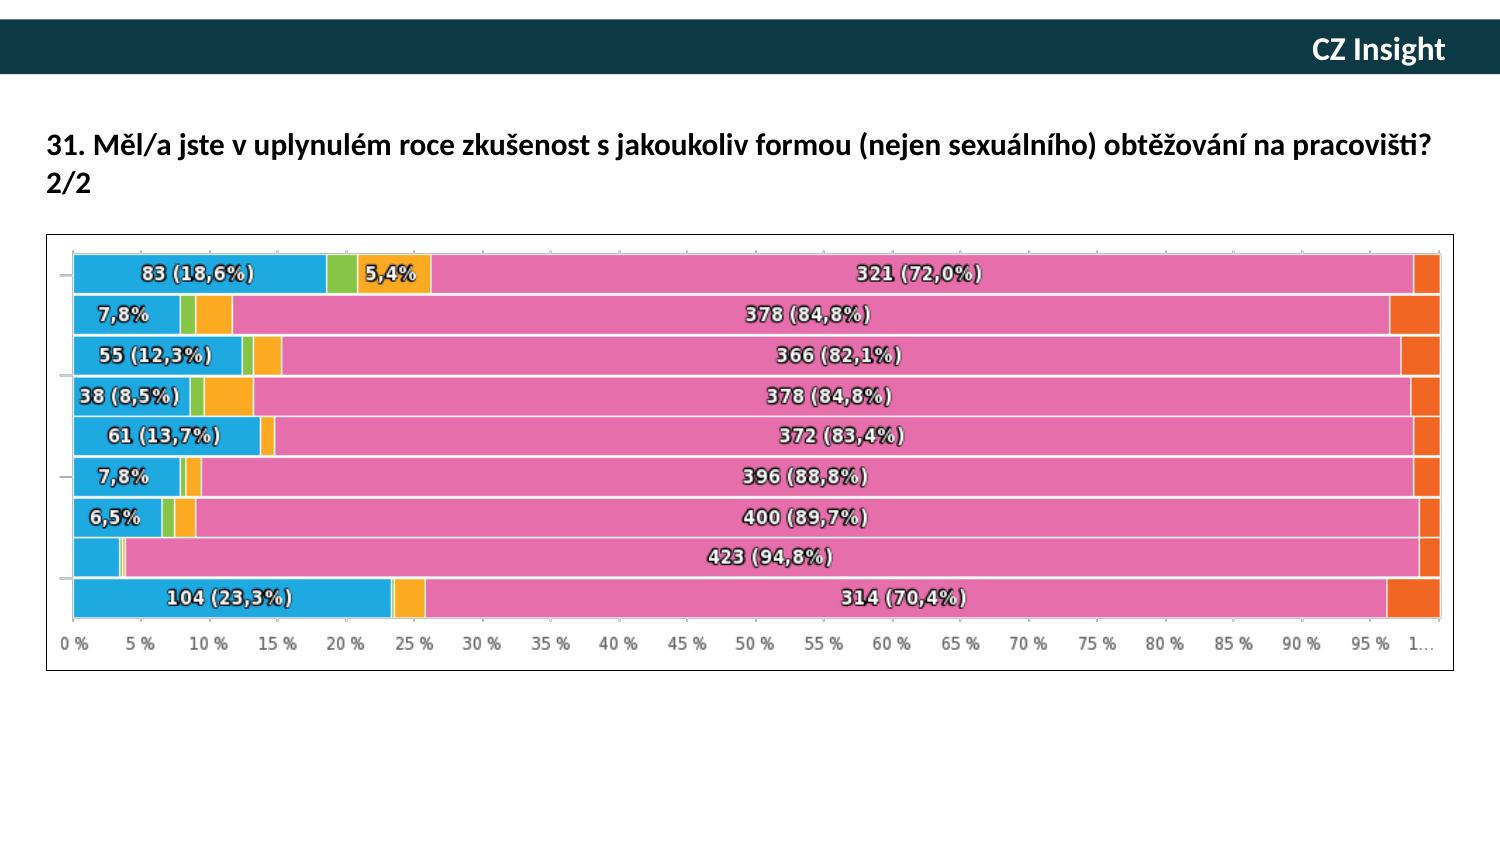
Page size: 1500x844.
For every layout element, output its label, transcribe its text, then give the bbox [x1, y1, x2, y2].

text_box 31. Měl/a jste v uplynulém roce zkušenost s jakoukoliv formou (nejen sexuálního) obtěžování na pracovišti? 2/2 [31, 117, 1469, 207]
picture [46, 234, 1454, 671]
